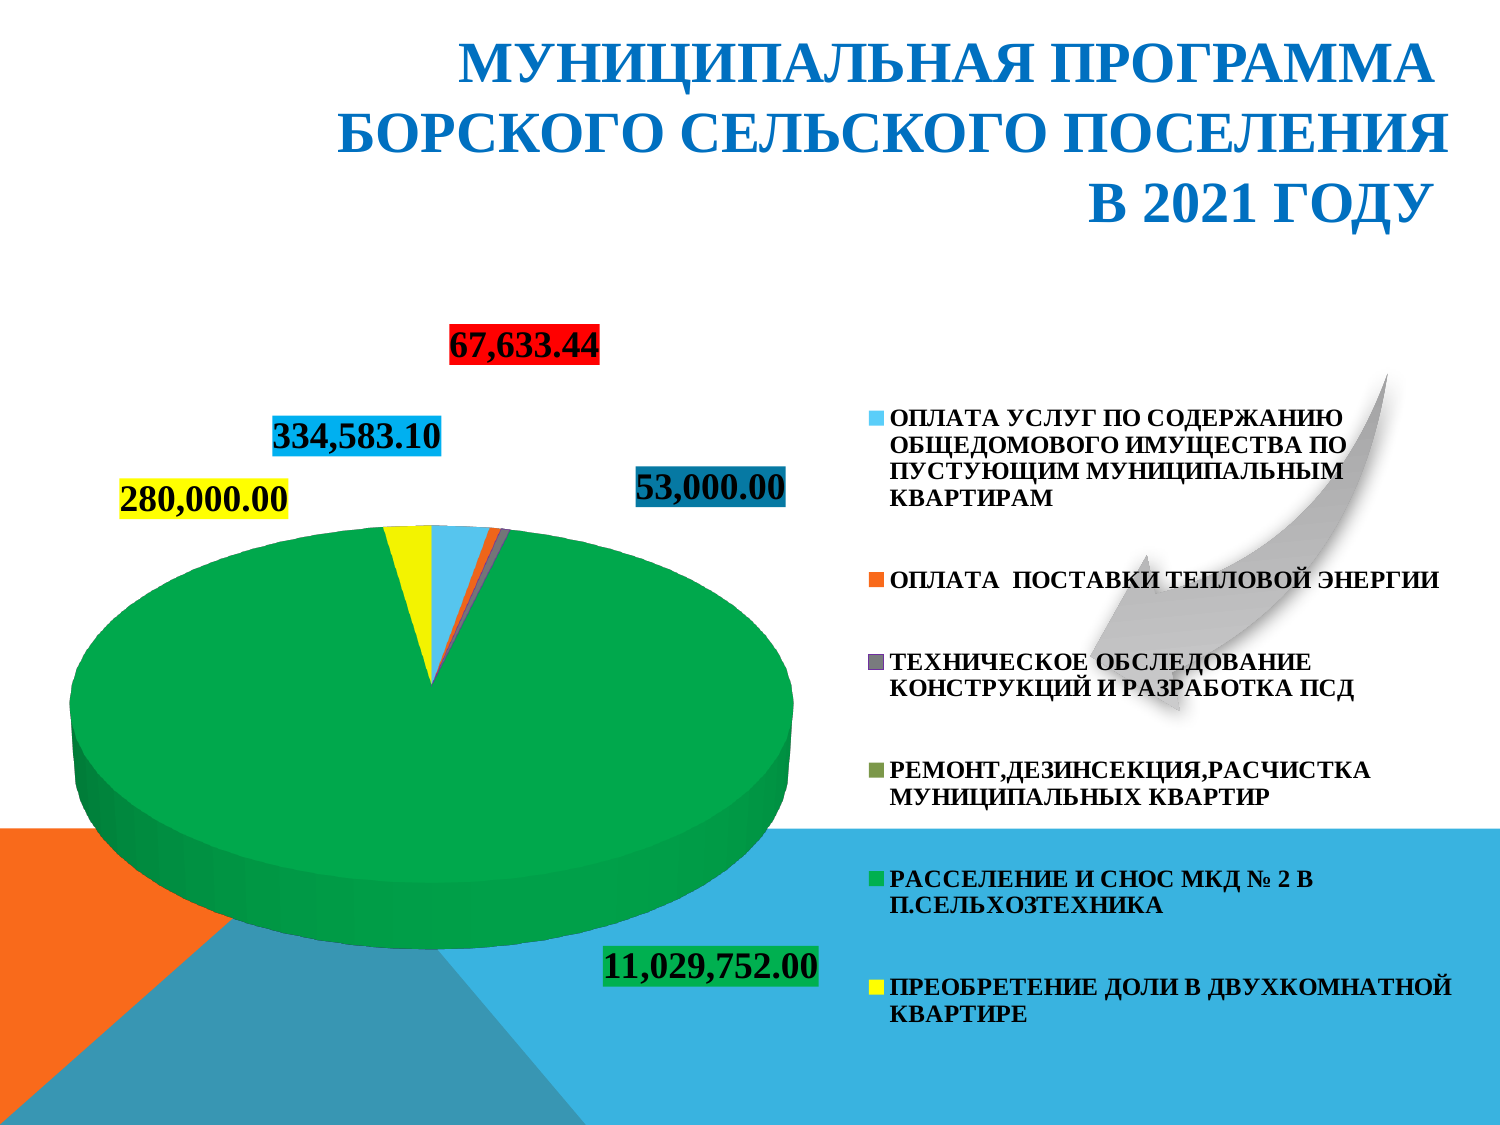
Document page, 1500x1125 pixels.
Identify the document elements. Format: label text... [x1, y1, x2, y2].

chart [0, 266, 1481, 1125]
title МУНИЦИПАЛЬНАЯ ПРОГРАММА БОРСКОГО СЕЛЬСКОГО ПОСЕЛЕНИЯ В 2021 ГОДУ [0, 54, 1465, 204]
